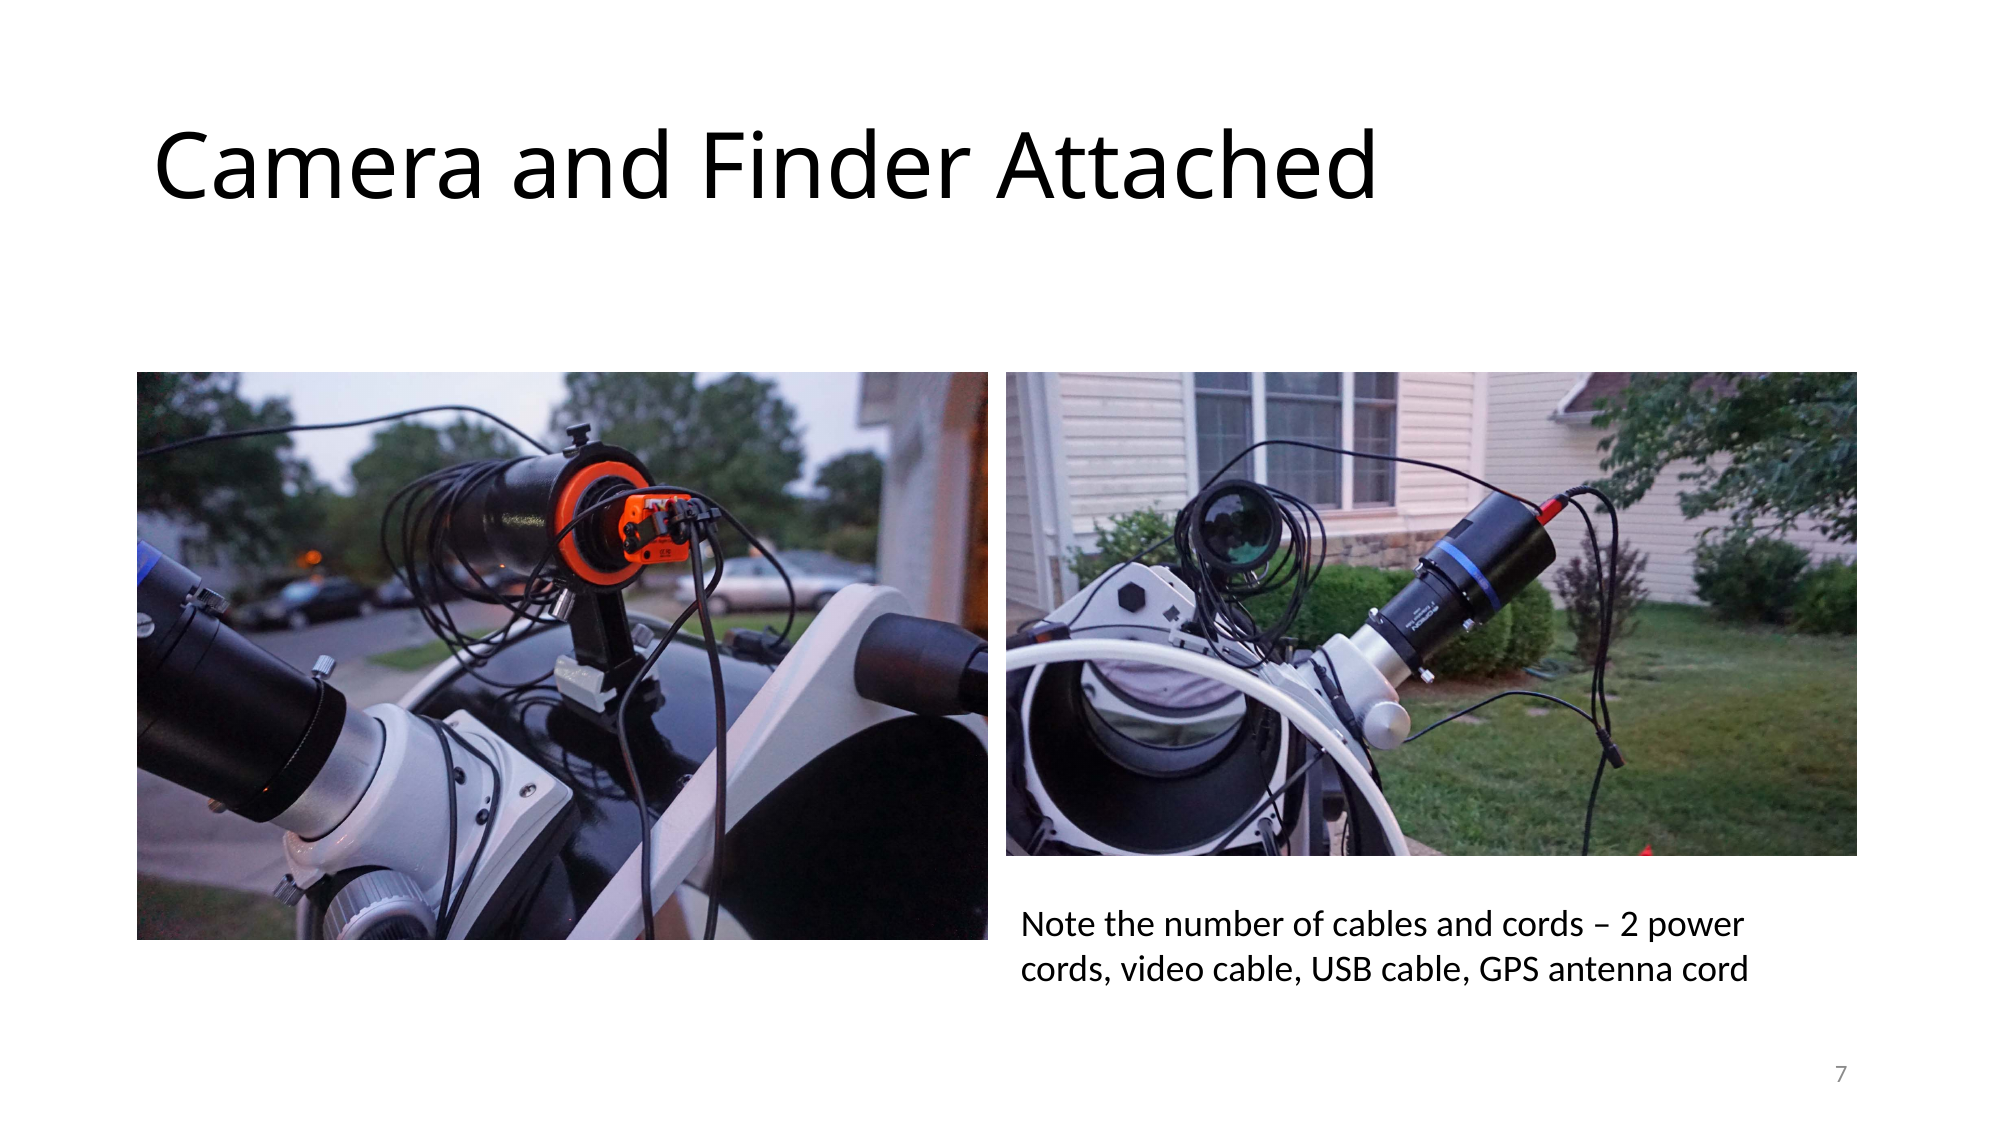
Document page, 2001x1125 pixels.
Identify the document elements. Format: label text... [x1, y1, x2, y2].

text_box Note the number of cables and cords – 2 power cords, video cable, USB cable, GPS antenna cord [1006, 891, 1844, 997]
title Camera and Finder Attached [137, 59, 1863, 278]
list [137, 372, 988, 940]
slide_number 7 [1412, 1042, 1863, 1103]
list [1006, 373, 1857, 856]
